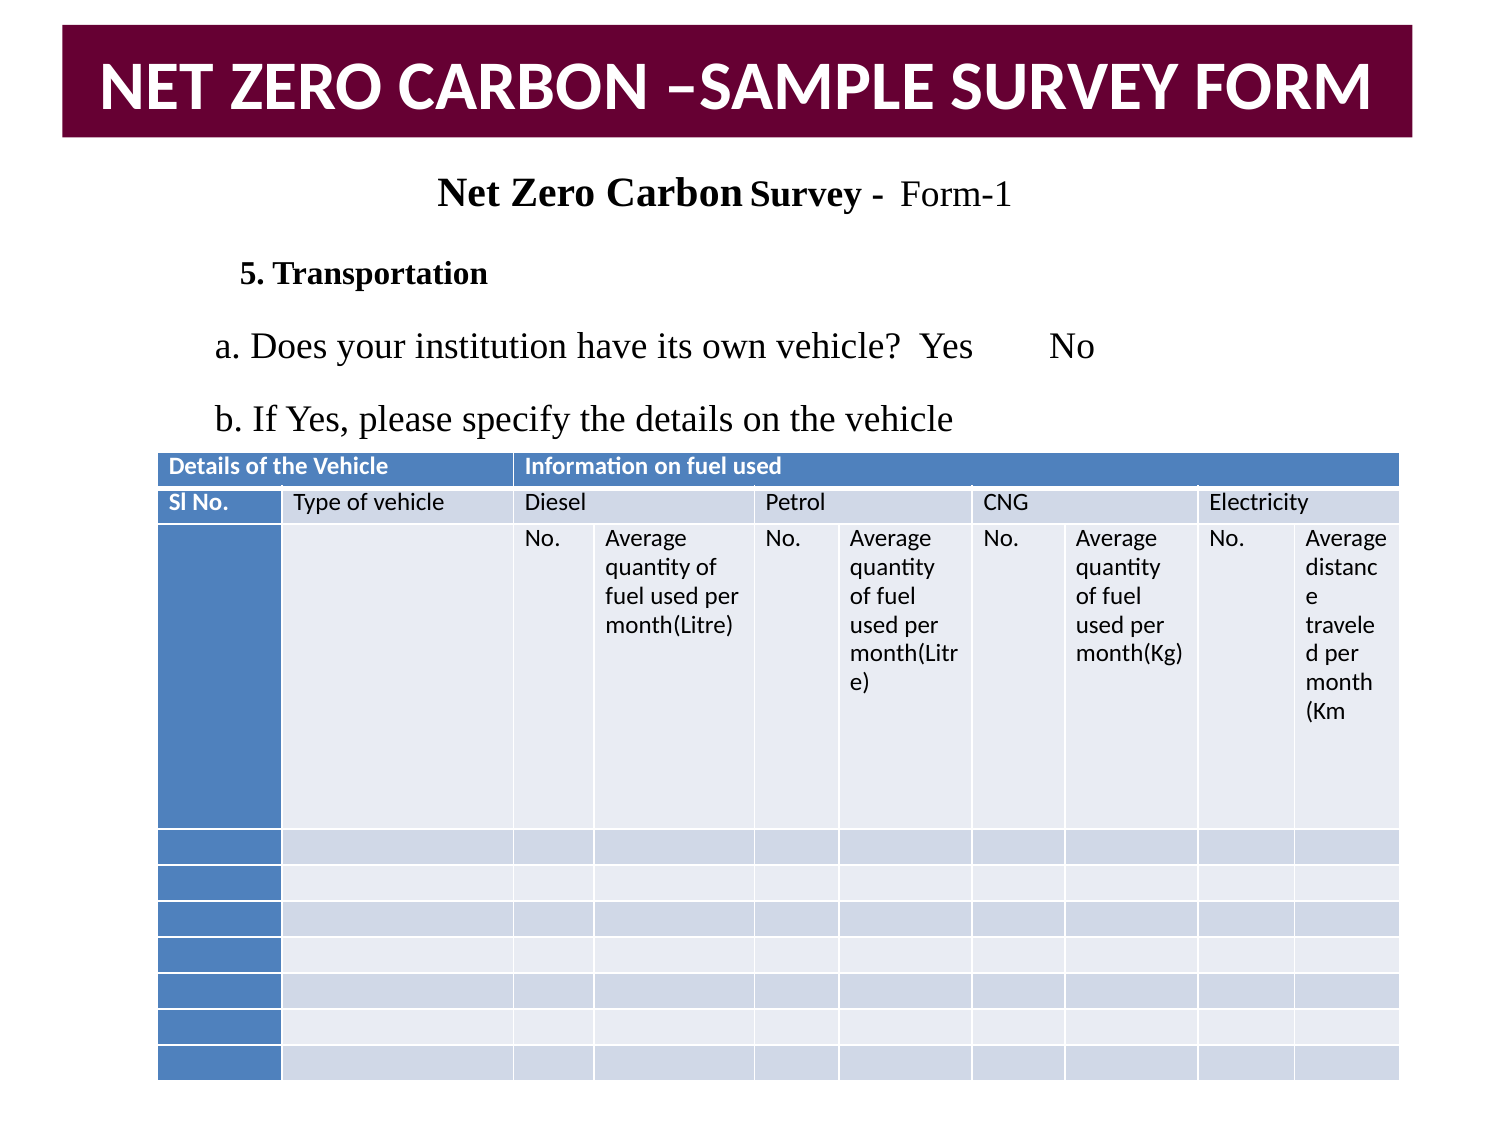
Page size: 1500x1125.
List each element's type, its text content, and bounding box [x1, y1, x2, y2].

table_header Details of the Vehicle [158, 453, 513, 486]
table_cell [514, 1046, 593, 1080]
table_cell [1066, 902, 1197, 936]
table_cell [1199, 1046, 1294, 1080]
table_cell [755, 1046, 838, 1080]
table_cell [1199, 902, 1294, 936]
table_header Information on fuel used [514, 453, 1399, 486]
table_cell [973, 1010, 1064, 1044]
table_cell Average quantity of fuel used per month(Litre) [595, 525, 754, 828]
table_cell Type of vehicle [283, 491, 513, 523]
table_cell [514, 830, 593, 864]
table_cell [755, 902, 838, 936]
table_cell [158, 830, 281, 864]
table_cell [1295, 830, 1399, 864]
table_cell [1199, 938, 1294, 972]
table_cell [973, 830, 1064, 864]
table_cell No. [1199, 525, 1294, 828]
table_cell [1066, 974, 1197, 1008]
table_cell [840, 1046, 971, 1080]
table_cell [755, 1010, 838, 1044]
table_cell [283, 938, 513, 972]
table_cell [1199, 866, 1294, 900]
table_cell [755, 974, 838, 1008]
table_cell Average quantity of fuel used per month(Litre) [840, 525, 971, 828]
table_cell [1199, 1010, 1294, 1044]
table_cell [514, 938, 593, 972]
table_cell [1295, 1010, 1399, 1044]
table_cell [1295, 866, 1399, 900]
table_cell [514, 902, 593, 936]
table_cell [158, 938, 281, 972]
text_box a. Does your institution have its own vehicle? Yes No b. If Yes, please specify the details on the vehicle [200, 306, 1200, 446]
table_cell [840, 974, 971, 1008]
table_cell [283, 1046, 513, 1080]
table_cell [755, 938, 838, 972]
table_cell [973, 902, 1064, 936]
table_cell [514, 866, 593, 900]
table_cell [158, 1010, 281, 1044]
table_cell [158, 974, 281, 1008]
table_cell [1199, 830, 1294, 864]
table_cell [1199, 974, 1294, 1008]
table_cell [1066, 830, 1197, 864]
table_cell No. [755, 525, 838, 828]
table_cell Average distance traveled per month (Km [1295, 525, 1399, 828]
table_cell [840, 1010, 971, 1044]
table_cell CNG [973, 491, 1197, 523]
text_box NET ZERO CARBON –SAMPLE SURVEY FORM [62, 24, 1413, 138]
table_cell Diesel [514, 491, 754, 523]
table_cell [595, 902, 754, 936]
table_cell [755, 866, 838, 900]
table_cell [840, 938, 971, 972]
table_cell [1295, 938, 1399, 972]
table_cell [1066, 866, 1197, 900]
table_cell [595, 830, 754, 864]
table_cell [1066, 938, 1197, 972]
table_cell [1295, 902, 1399, 936]
table_cell [595, 1046, 754, 1080]
table_cell [595, 866, 754, 900]
table_cell [514, 1010, 593, 1044]
table_cell [840, 830, 971, 864]
table_cell [158, 525, 281, 828]
table_cell [158, 866, 281, 900]
table_cell No. [514, 525, 593, 828]
table_cell [283, 830, 513, 864]
table_cell [973, 938, 1064, 972]
table_cell [283, 525, 513, 828]
text_box 5. Transportation [225, 237, 1124, 299]
table_cell Average quantity of fuel used per month(Kg) [1066, 525, 1197, 828]
table_cell [840, 866, 971, 900]
table_cell [1295, 1046, 1399, 1080]
table_cell [1066, 1046, 1197, 1080]
table_cell [283, 1010, 513, 1044]
table_cell [283, 902, 513, 936]
table_cell [1066, 1010, 1197, 1044]
table_cell [158, 902, 281, 936]
table_cell [973, 974, 1064, 1008]
table_cell [595, 938, 754, 972]
table_cell [1295, 974, 1399, 1008]
table_cell [973, 1046, 1064, 1080]
table_cell [973, 866, 1064, 900]
table_cell [283, 974, 513, 1008]
table_cell [840, 902, 971, 936]
table_cell [755, 830, 838, 864]
table_cell Sl No. [158, 491, 281, 523]
table_cell [514, 974, 593, 1008]
text_box Net Zero Carbon Survey - Form-1 [349, 149, 1100, 223]
table_cell Petrol [755, 491, 971, 523]
table_cell [158, 1046, 281, 1080]
table_cell No. [973, 525, 1064, 828]
table_cell [595, 974, 754, 1008]
table_cell [595, 1010, 754, 1044]
table_cell [283, 866, 513, 900]
table_cell Electricity [1199, 491, 1399, 523]
